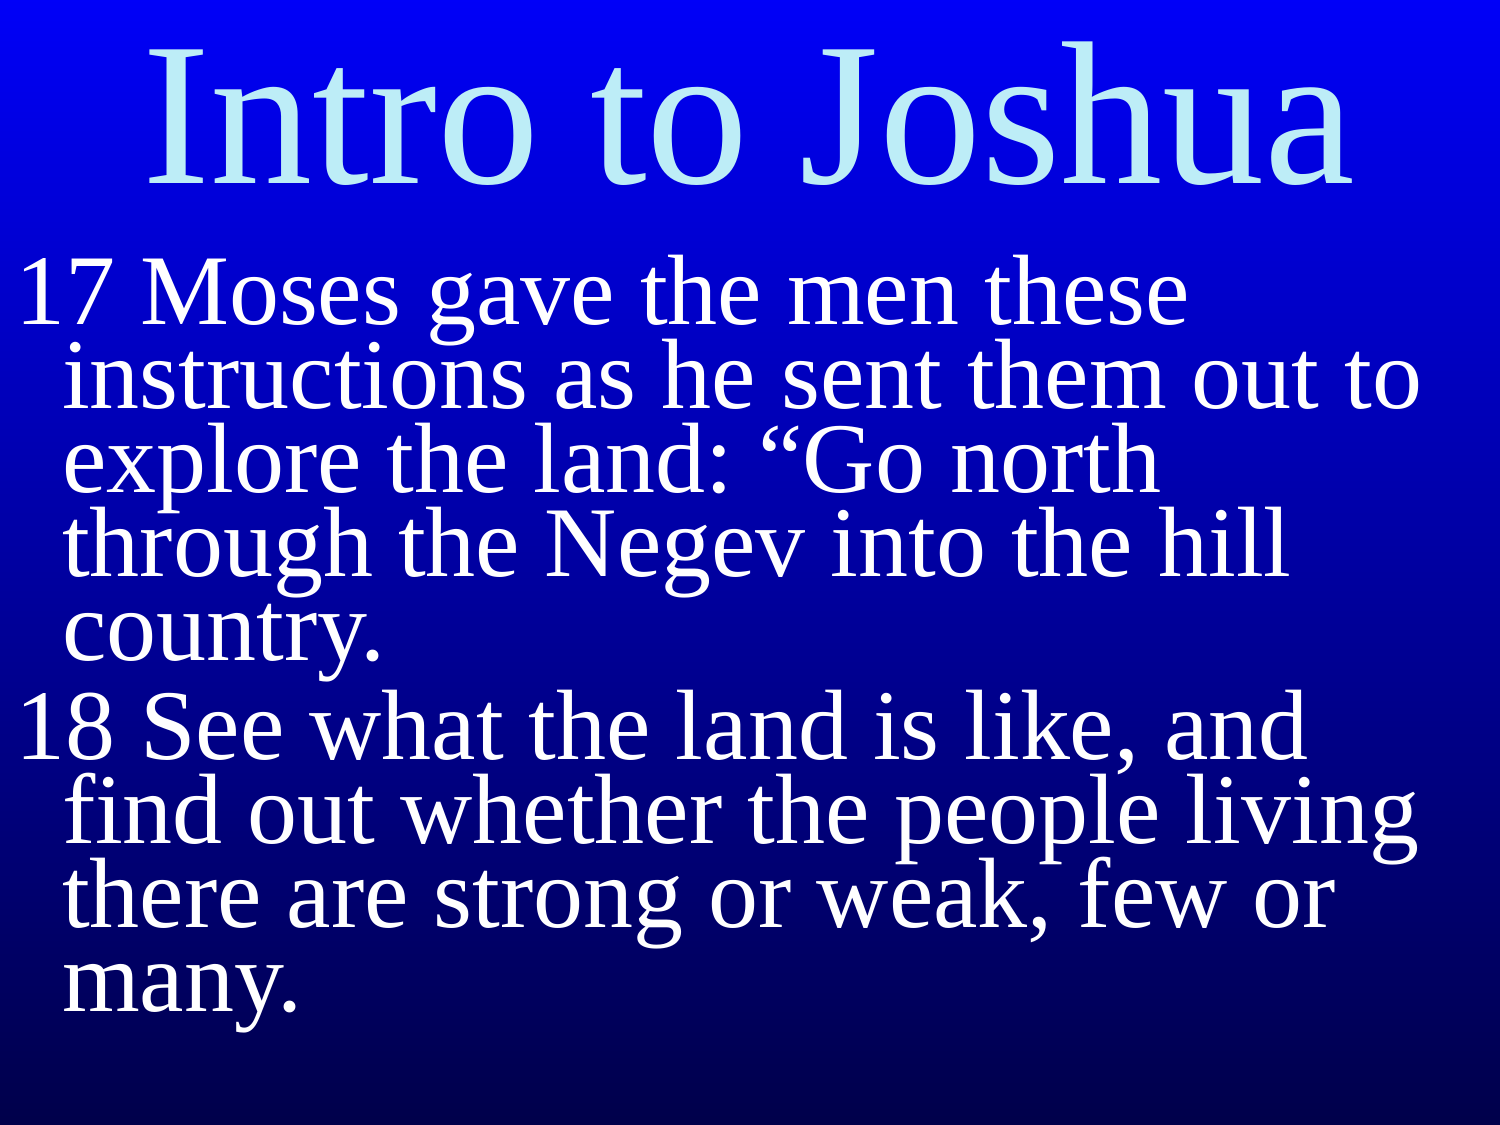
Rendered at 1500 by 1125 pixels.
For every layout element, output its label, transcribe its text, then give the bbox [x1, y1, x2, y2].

title Intro to Joshua [0, 0, 1500, 249]
list 17 Moses gave the men these instructions as he sent them out to explore the land: “Go north through the Negev into the hill country. 18 See what the land is like, and find out whether the people living there are strong or weak, few or many. [0, 249, 1500, 1051]
